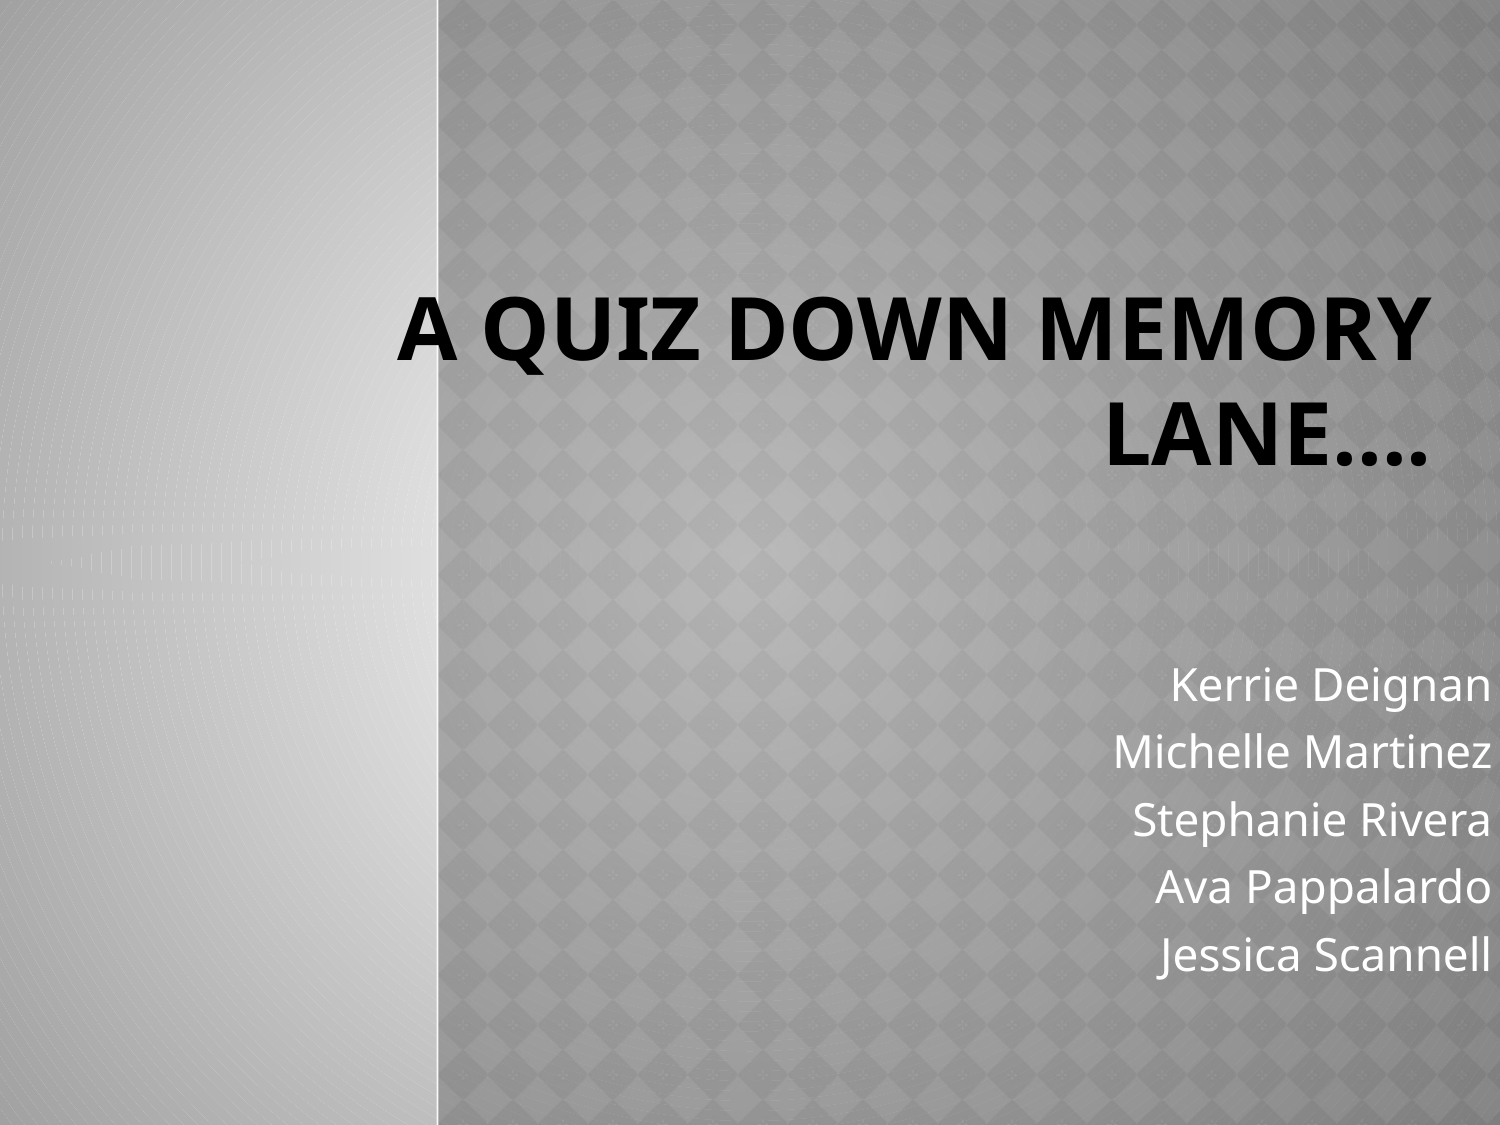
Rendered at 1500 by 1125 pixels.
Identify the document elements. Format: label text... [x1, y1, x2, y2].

subtitle Kerrie Deignan Michelle Martinez Stephanie Rivera Ava Pappalardo Jessica Scannell [660, 655, 1500, 1125]
title a quiz down memory lane…. [150, 174, 1440, 483]
